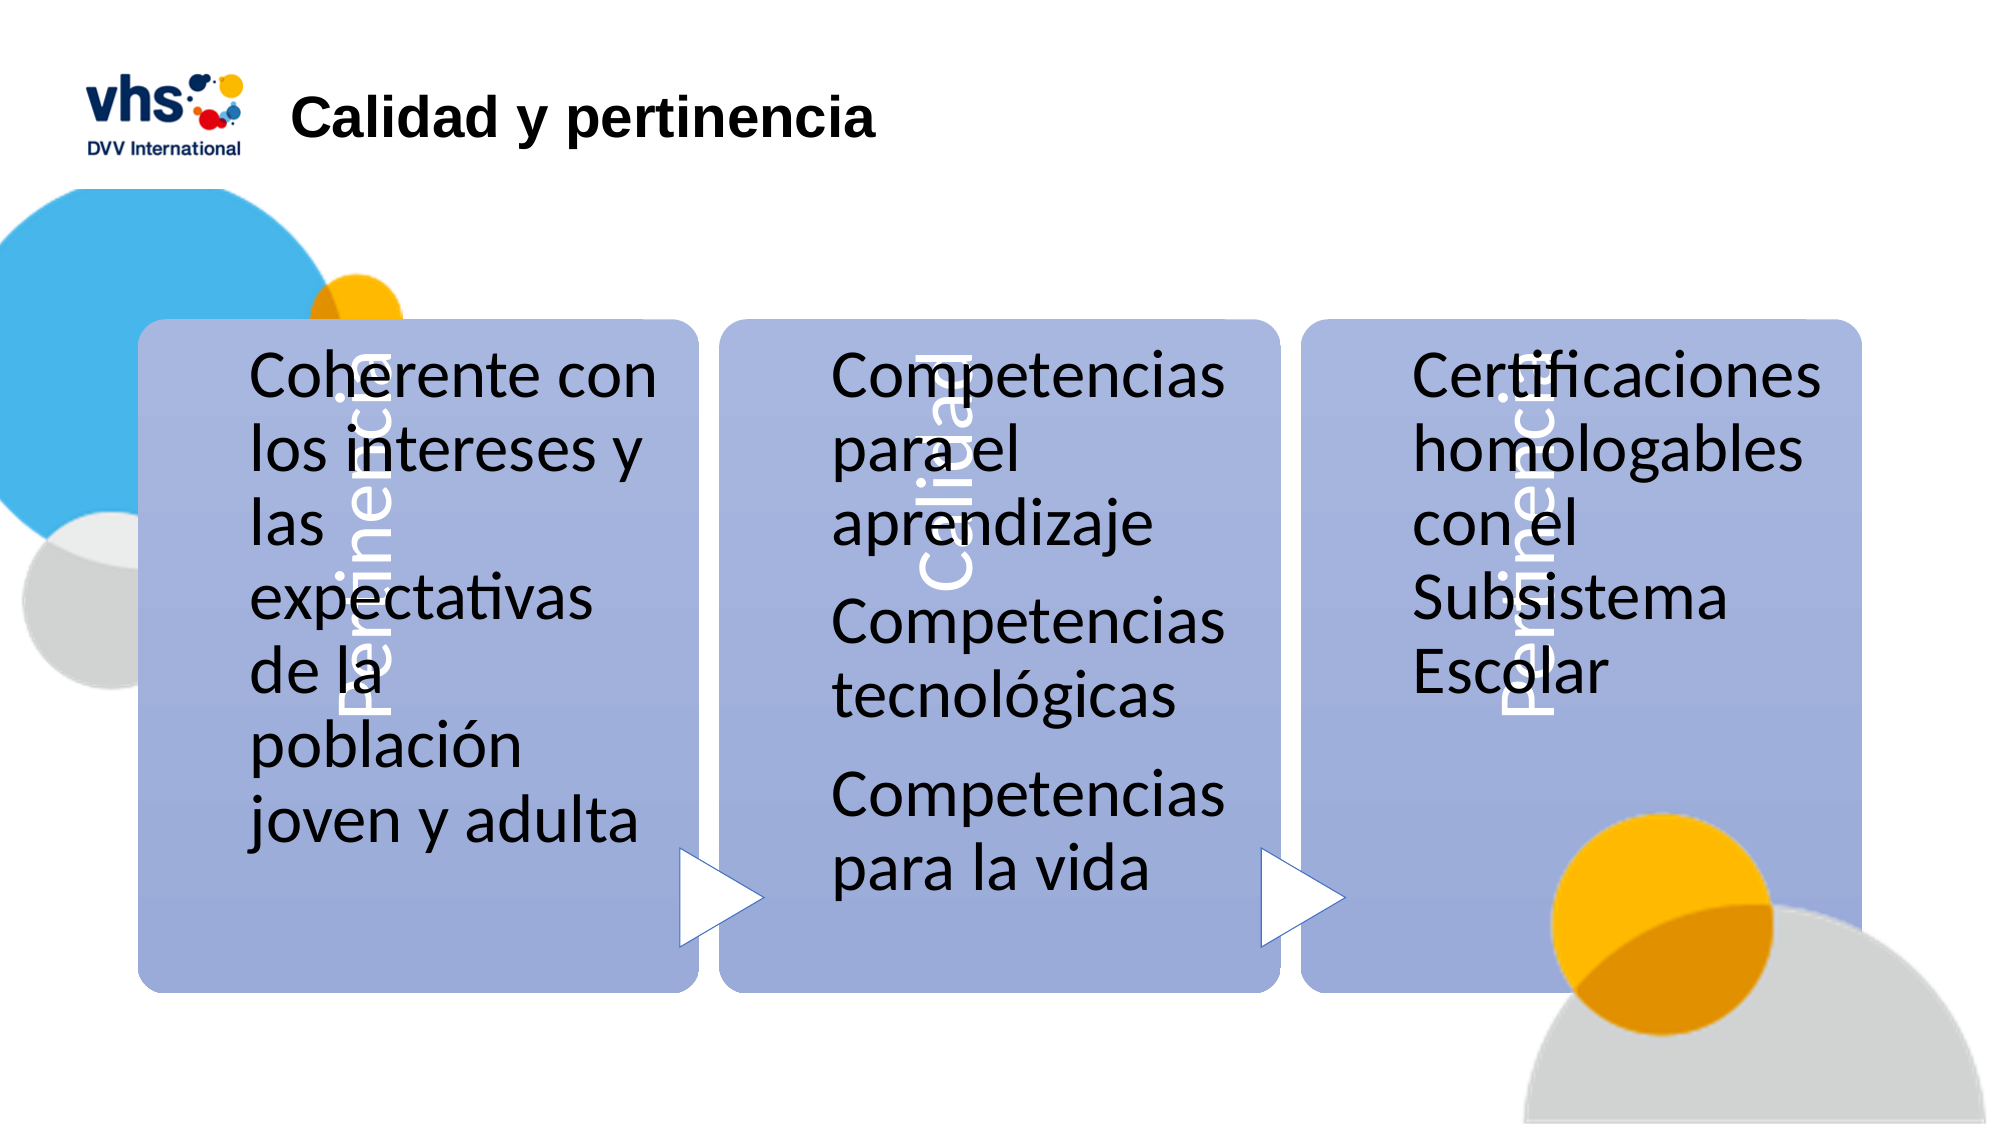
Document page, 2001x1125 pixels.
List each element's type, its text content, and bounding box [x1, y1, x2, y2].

picture [0, 48, 403, 711]
title Calidad y pertinencia [275, 10, 2000, 228]
picture [1494, 566, 2000, 1124]
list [137, 299, 1863, 1014]
